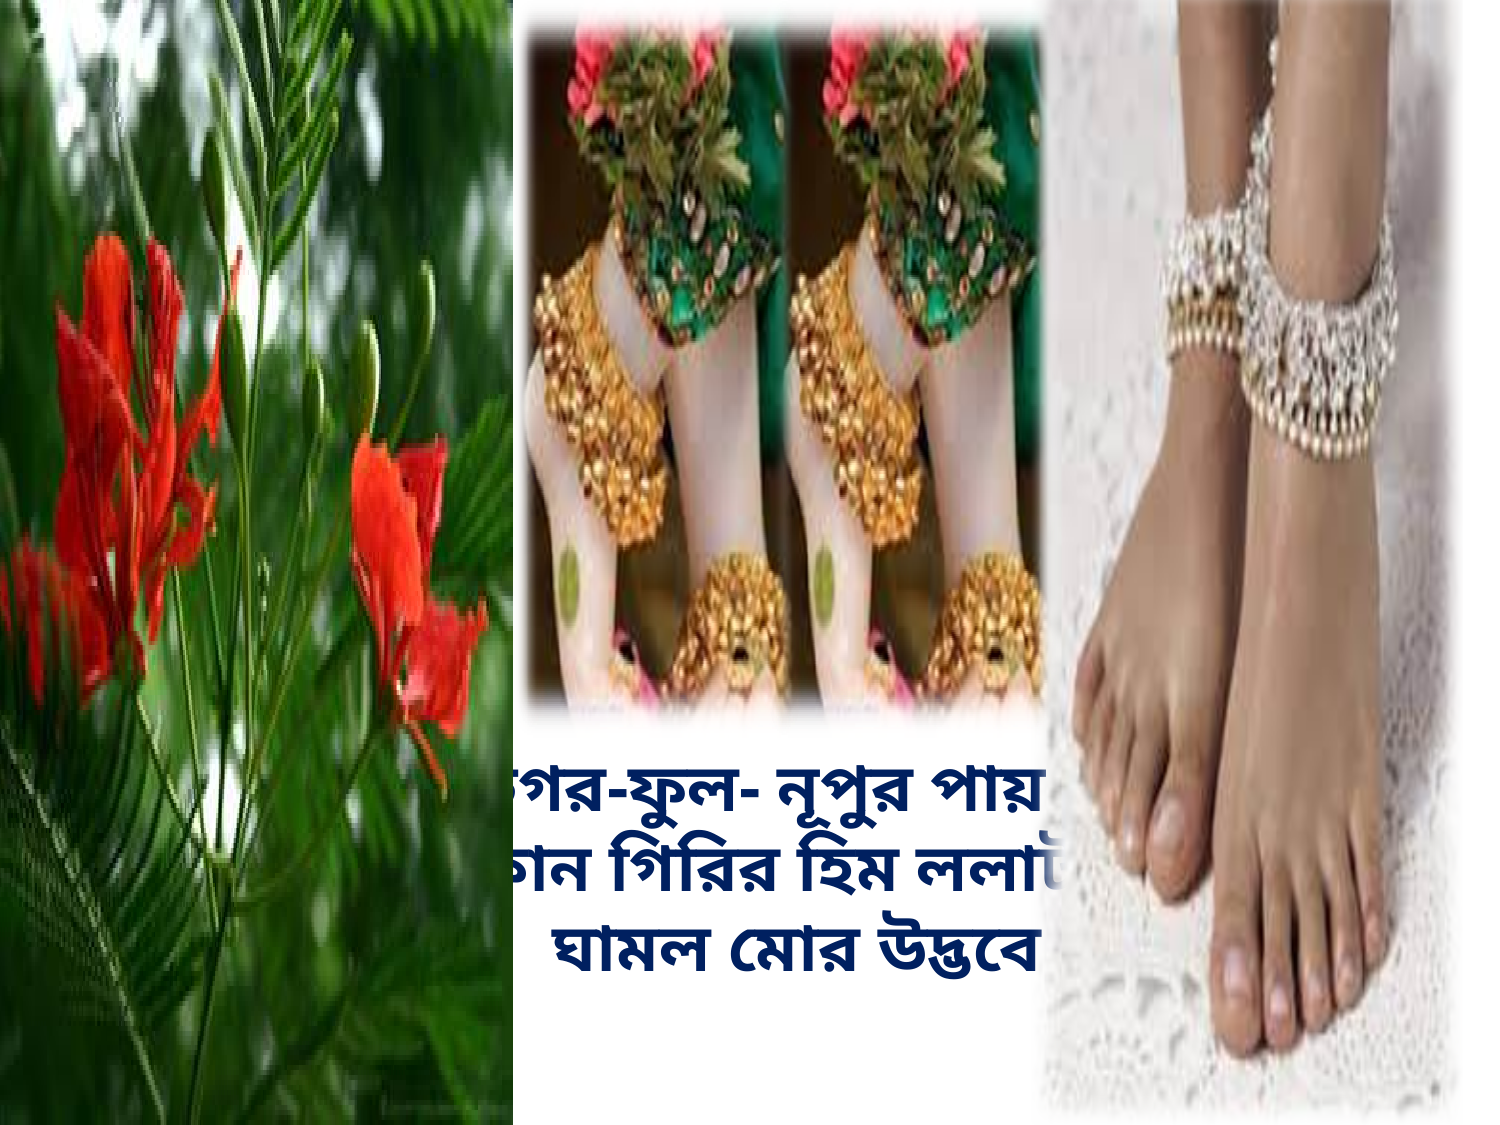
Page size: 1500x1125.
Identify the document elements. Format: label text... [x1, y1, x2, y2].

text_box টগর-ফুল- নূপুর পায় কোন গিরির হিম ললাট ঘামল মোর উদ্ভবে [516, 746, 1025, 993]
picture [0, 0, 1463, 1125]
